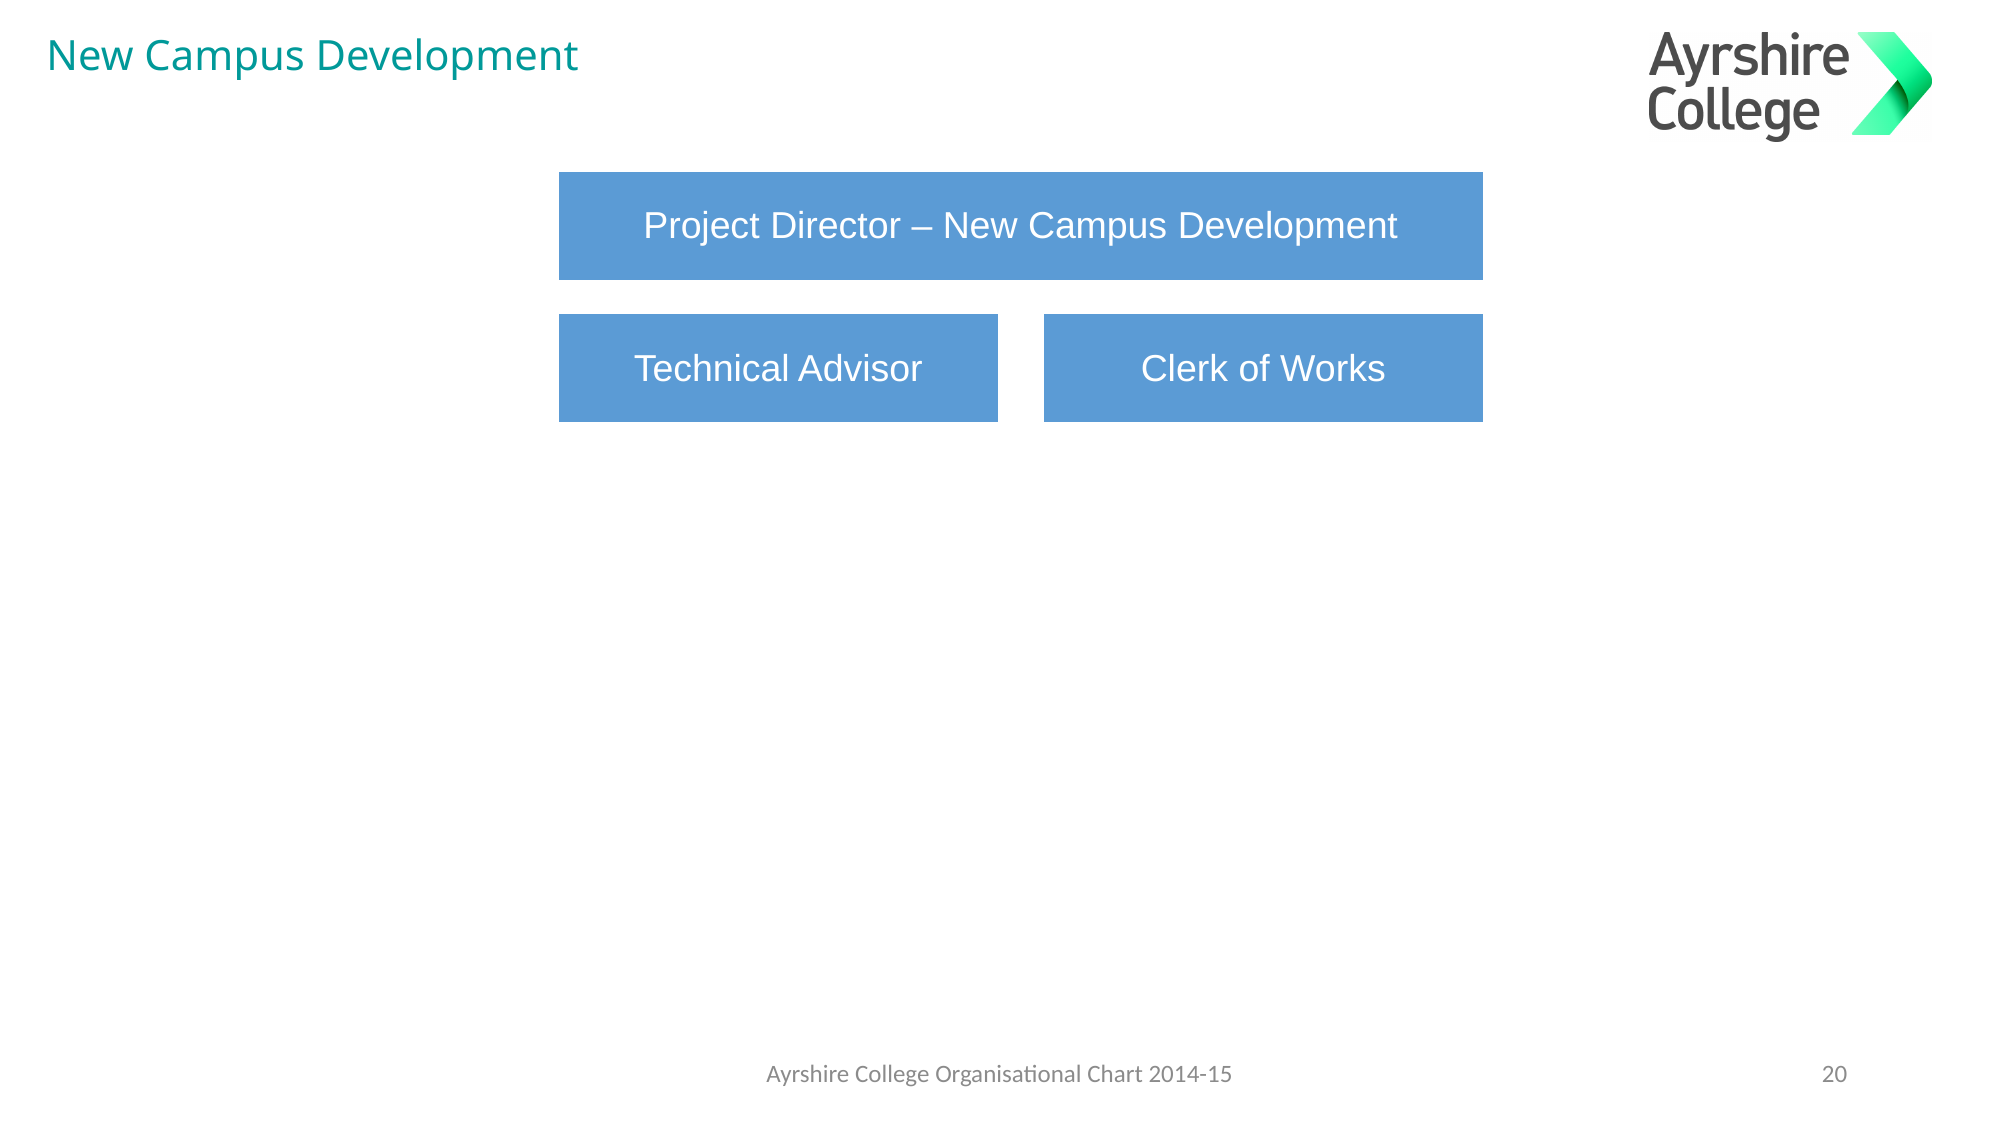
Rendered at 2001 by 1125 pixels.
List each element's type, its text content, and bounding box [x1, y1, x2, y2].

slide_number 20 [1412, 1042, 1863, 1103]
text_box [442, 171, 1600, 849]
footer Ayrshire College Organisational Chart 2014-15 [662, 1042, 1338, 1103]
text_box New Campus Development [31, 21, 749, 87]
picture [1649, 32, 1932, 142]
